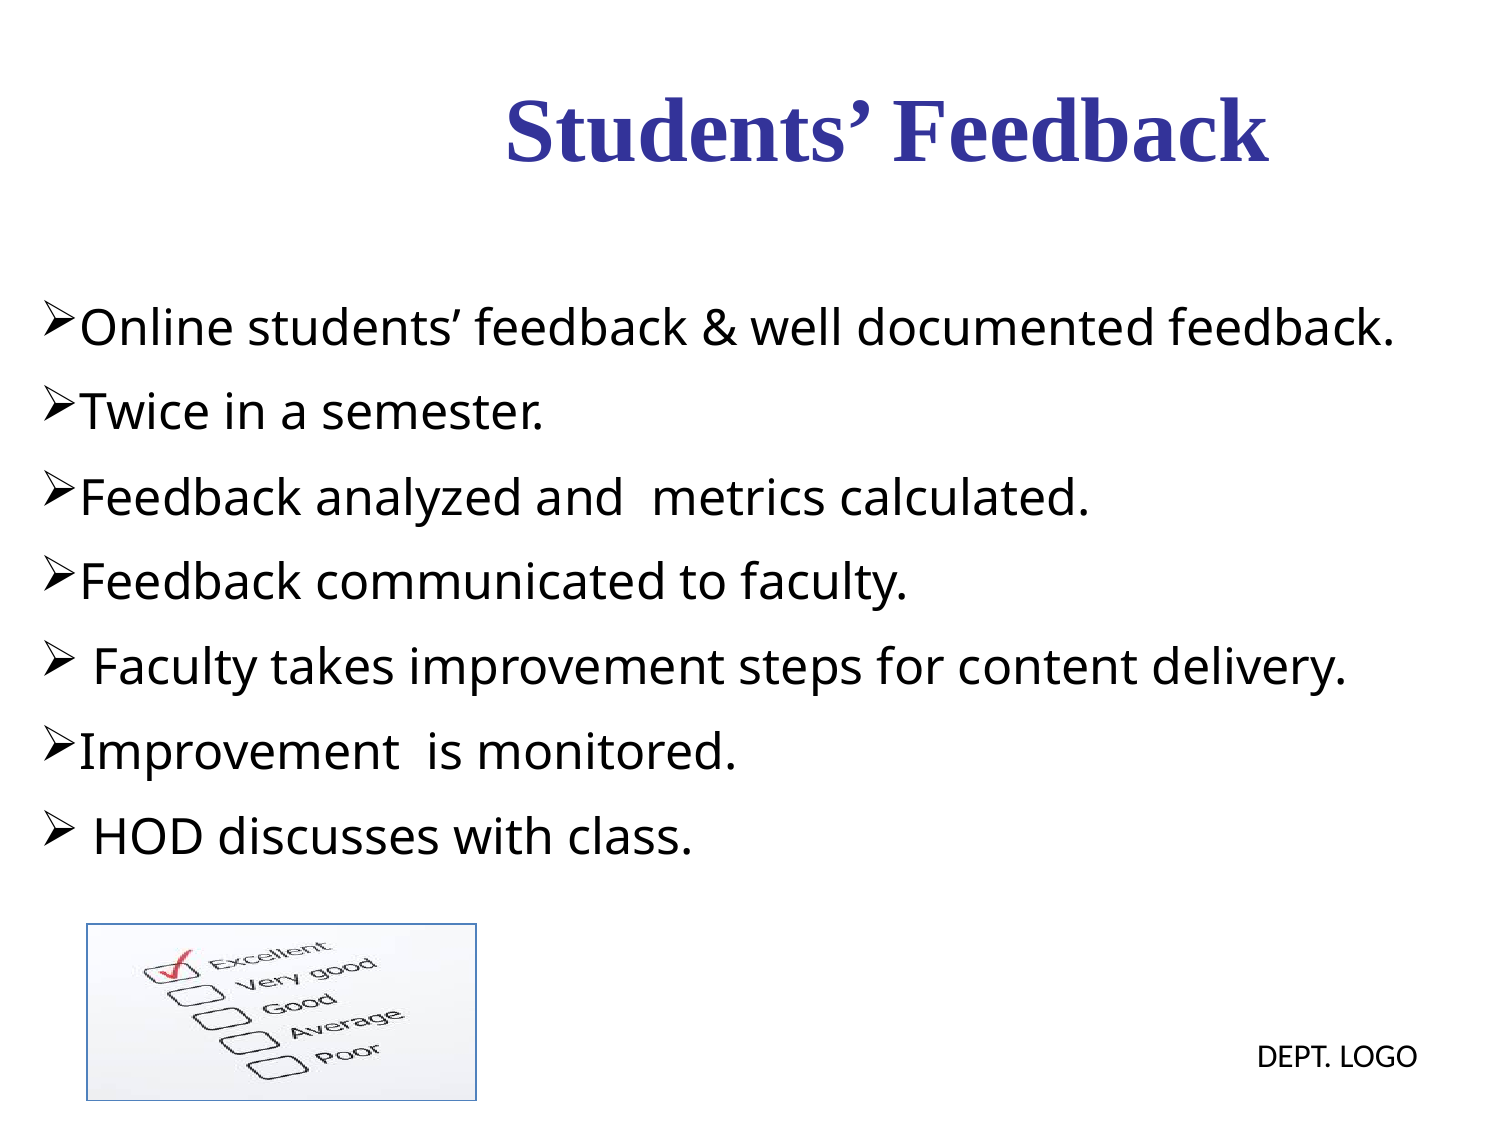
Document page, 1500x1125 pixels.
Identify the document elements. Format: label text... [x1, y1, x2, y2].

picture [87, 924, 476, 1101]
text_box Online students’ feedback & well documented feedback. Twice in a semester. Feedback analyzed and metrics calculated. Feedback communicated to faculty. Faculty takes improvement steps for content delivery. Improvement is monitored. HOD discusses with class. [24, 287, 1438, 968]
text_box Students’ Feedback [275, 12, 1500, 238]
text_box DEPT. LOGO [1175, 982, 1500, 1125]
